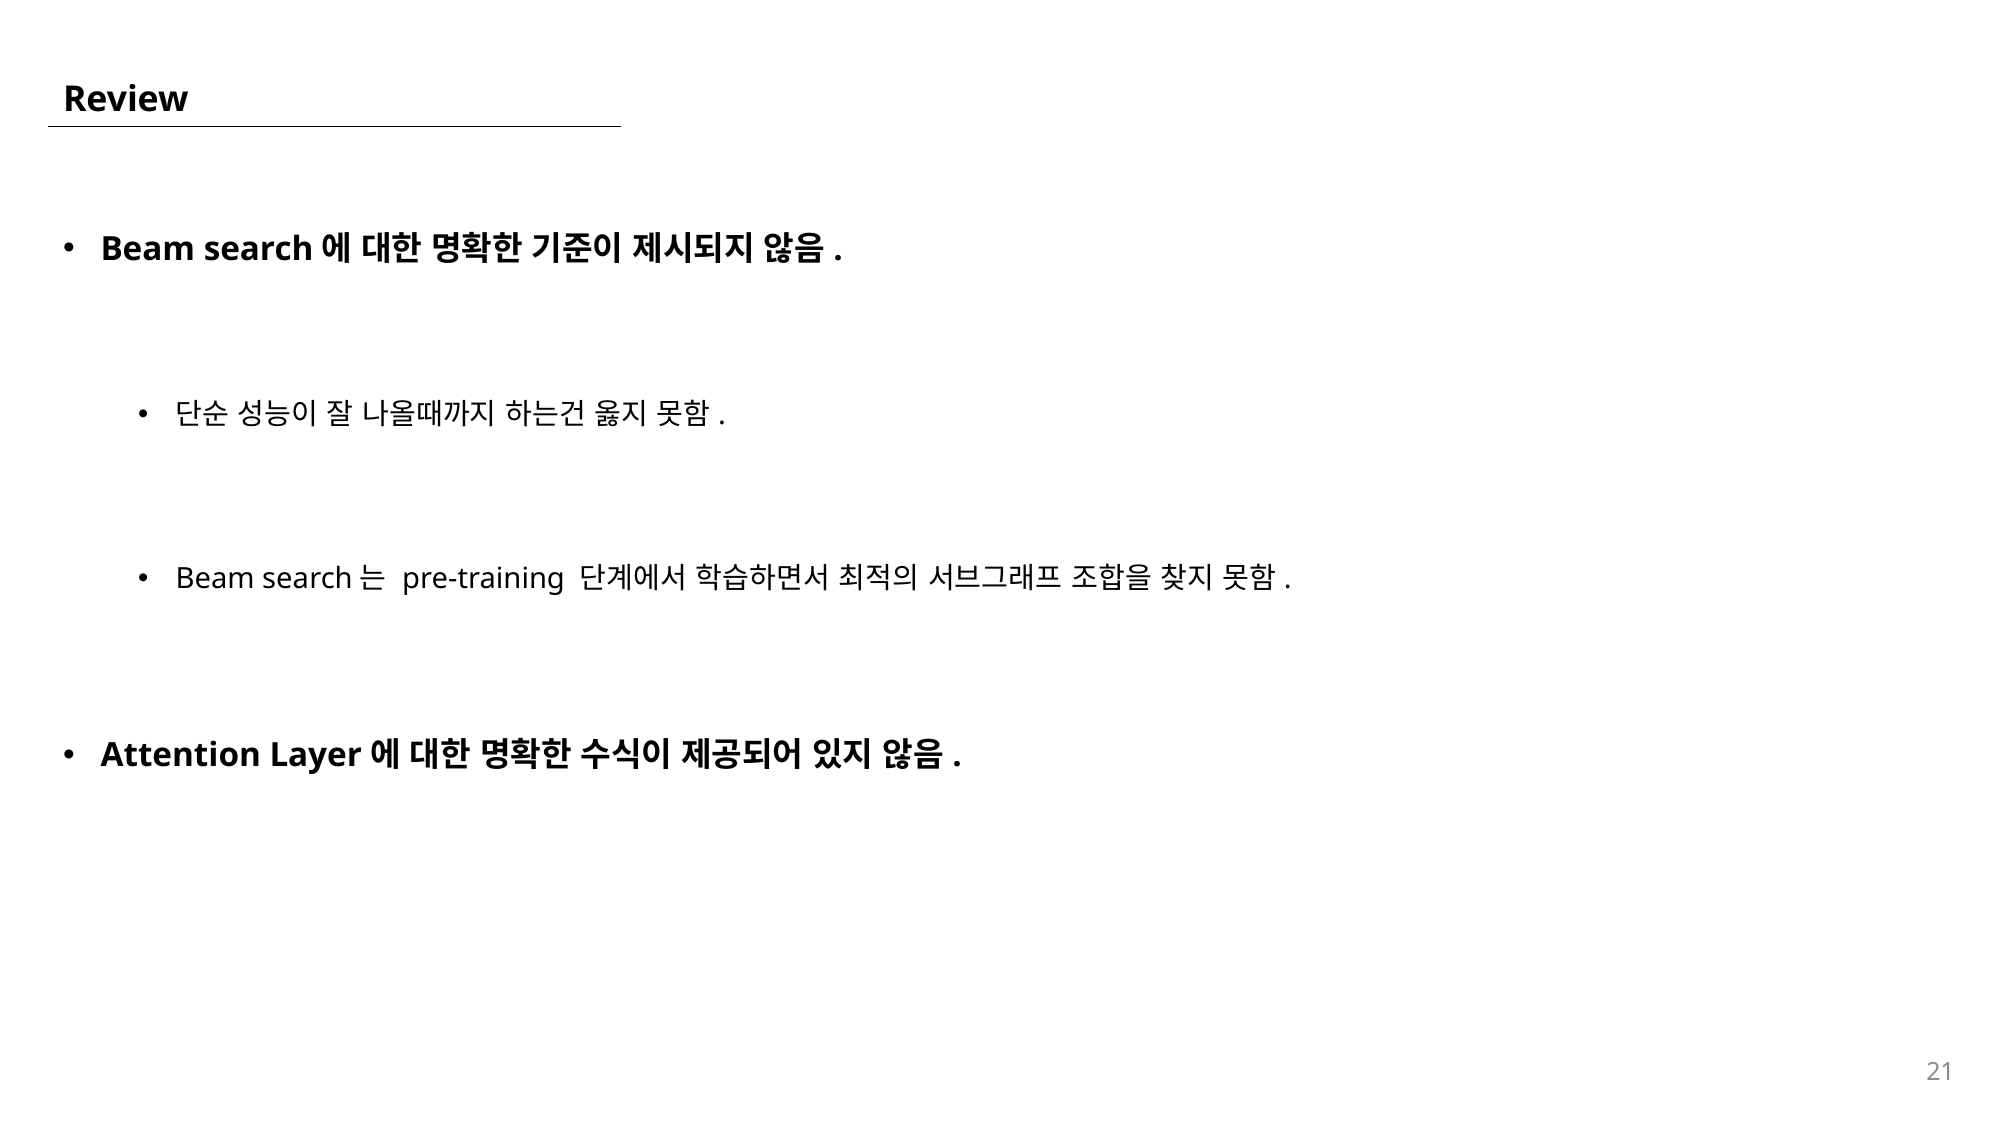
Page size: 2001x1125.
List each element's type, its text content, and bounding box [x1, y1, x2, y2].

list Beam search에 대한 명확한 기준이 제시되지 않음. 단순 성능이 잘 나올때까지 하는건 옳지 못함. Beam search는 pre-training 단계에서 학습하면서 최적의 서브그래프 조합을 찾지 못함. Attention Layer에 대한 명확한 수식이 제공되어 있지 않음. [48, 163, 1970, 1043]
slide_number 21 [1519, 1042, 1970, 1103]
title Review [48, 72, 978, 127]
